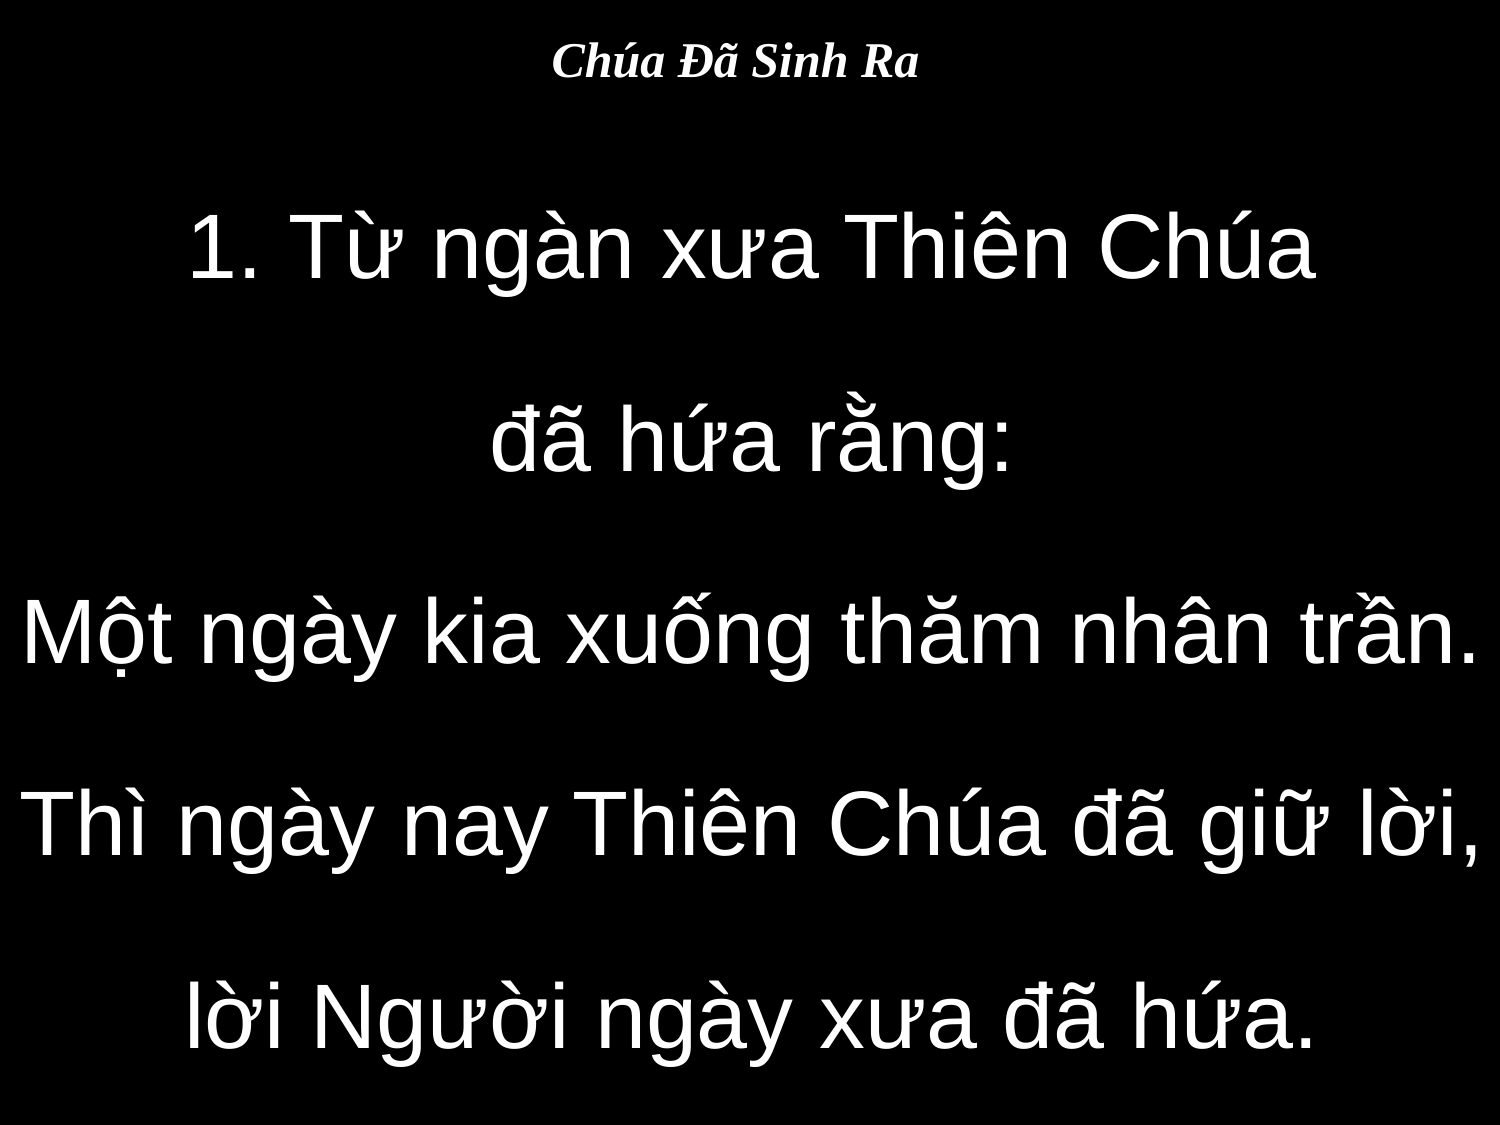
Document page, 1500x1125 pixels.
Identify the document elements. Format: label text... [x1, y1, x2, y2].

text_box Chúa Đã Sinh Ra [0, 16, 1497, 96]
text_box 1. Từ ngàn xưa Thiên Chúa đã hứa rằng: Một ngày kia xuống thăm nhân trần. Thì ngày nay Thiên Chúa đã giữ lời, lời Người ngày xưa đã hứa. [3, 97, 1500, 1074]
